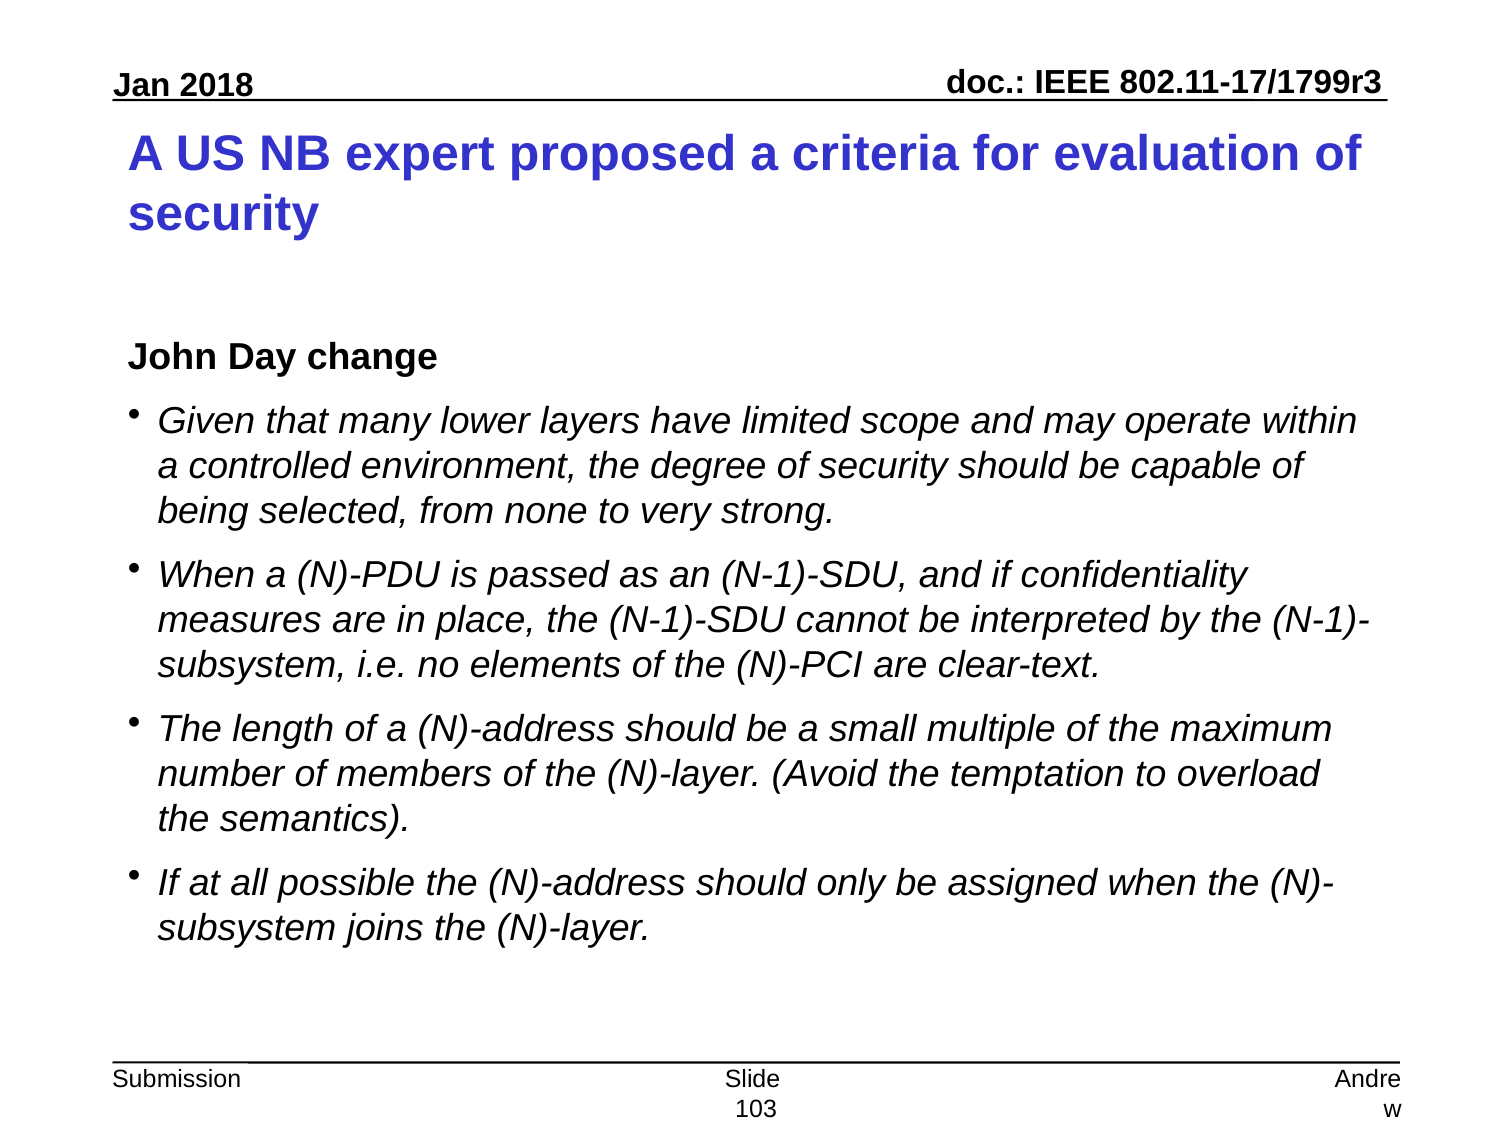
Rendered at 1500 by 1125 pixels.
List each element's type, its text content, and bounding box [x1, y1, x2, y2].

footer Andrew Myles, Cisco [1320, 1061, 1402, 1093]
slide_number Slide 103 [709, 1061, 803, 1093]
title A US NB expert proposed a criteria for evaluation of security [112, 112, 1388, 288]
list John Day change Given that many lower layers have limited scope and may operate within a controlled environment, the degree of security should be capable of being selected, from none to very strong. When a (N)-PDU is passed as an (N-1)-SDU, and if confidentiality measures are in place, the (N-1)-SDU cannot be interpreted by the (N-1)-subsystem, i.e. no elements of the (N)-PCI are clear-text. The length of a (N)-address should be a small multiple of the maximum number of members of the (N)-layer. (Avoid the temptation to overload the semantics). If at all possible the (N)-address should only be assigned when the (N)-subsystem joins the (N)-layer. [112, 324, 1388, 1000]
